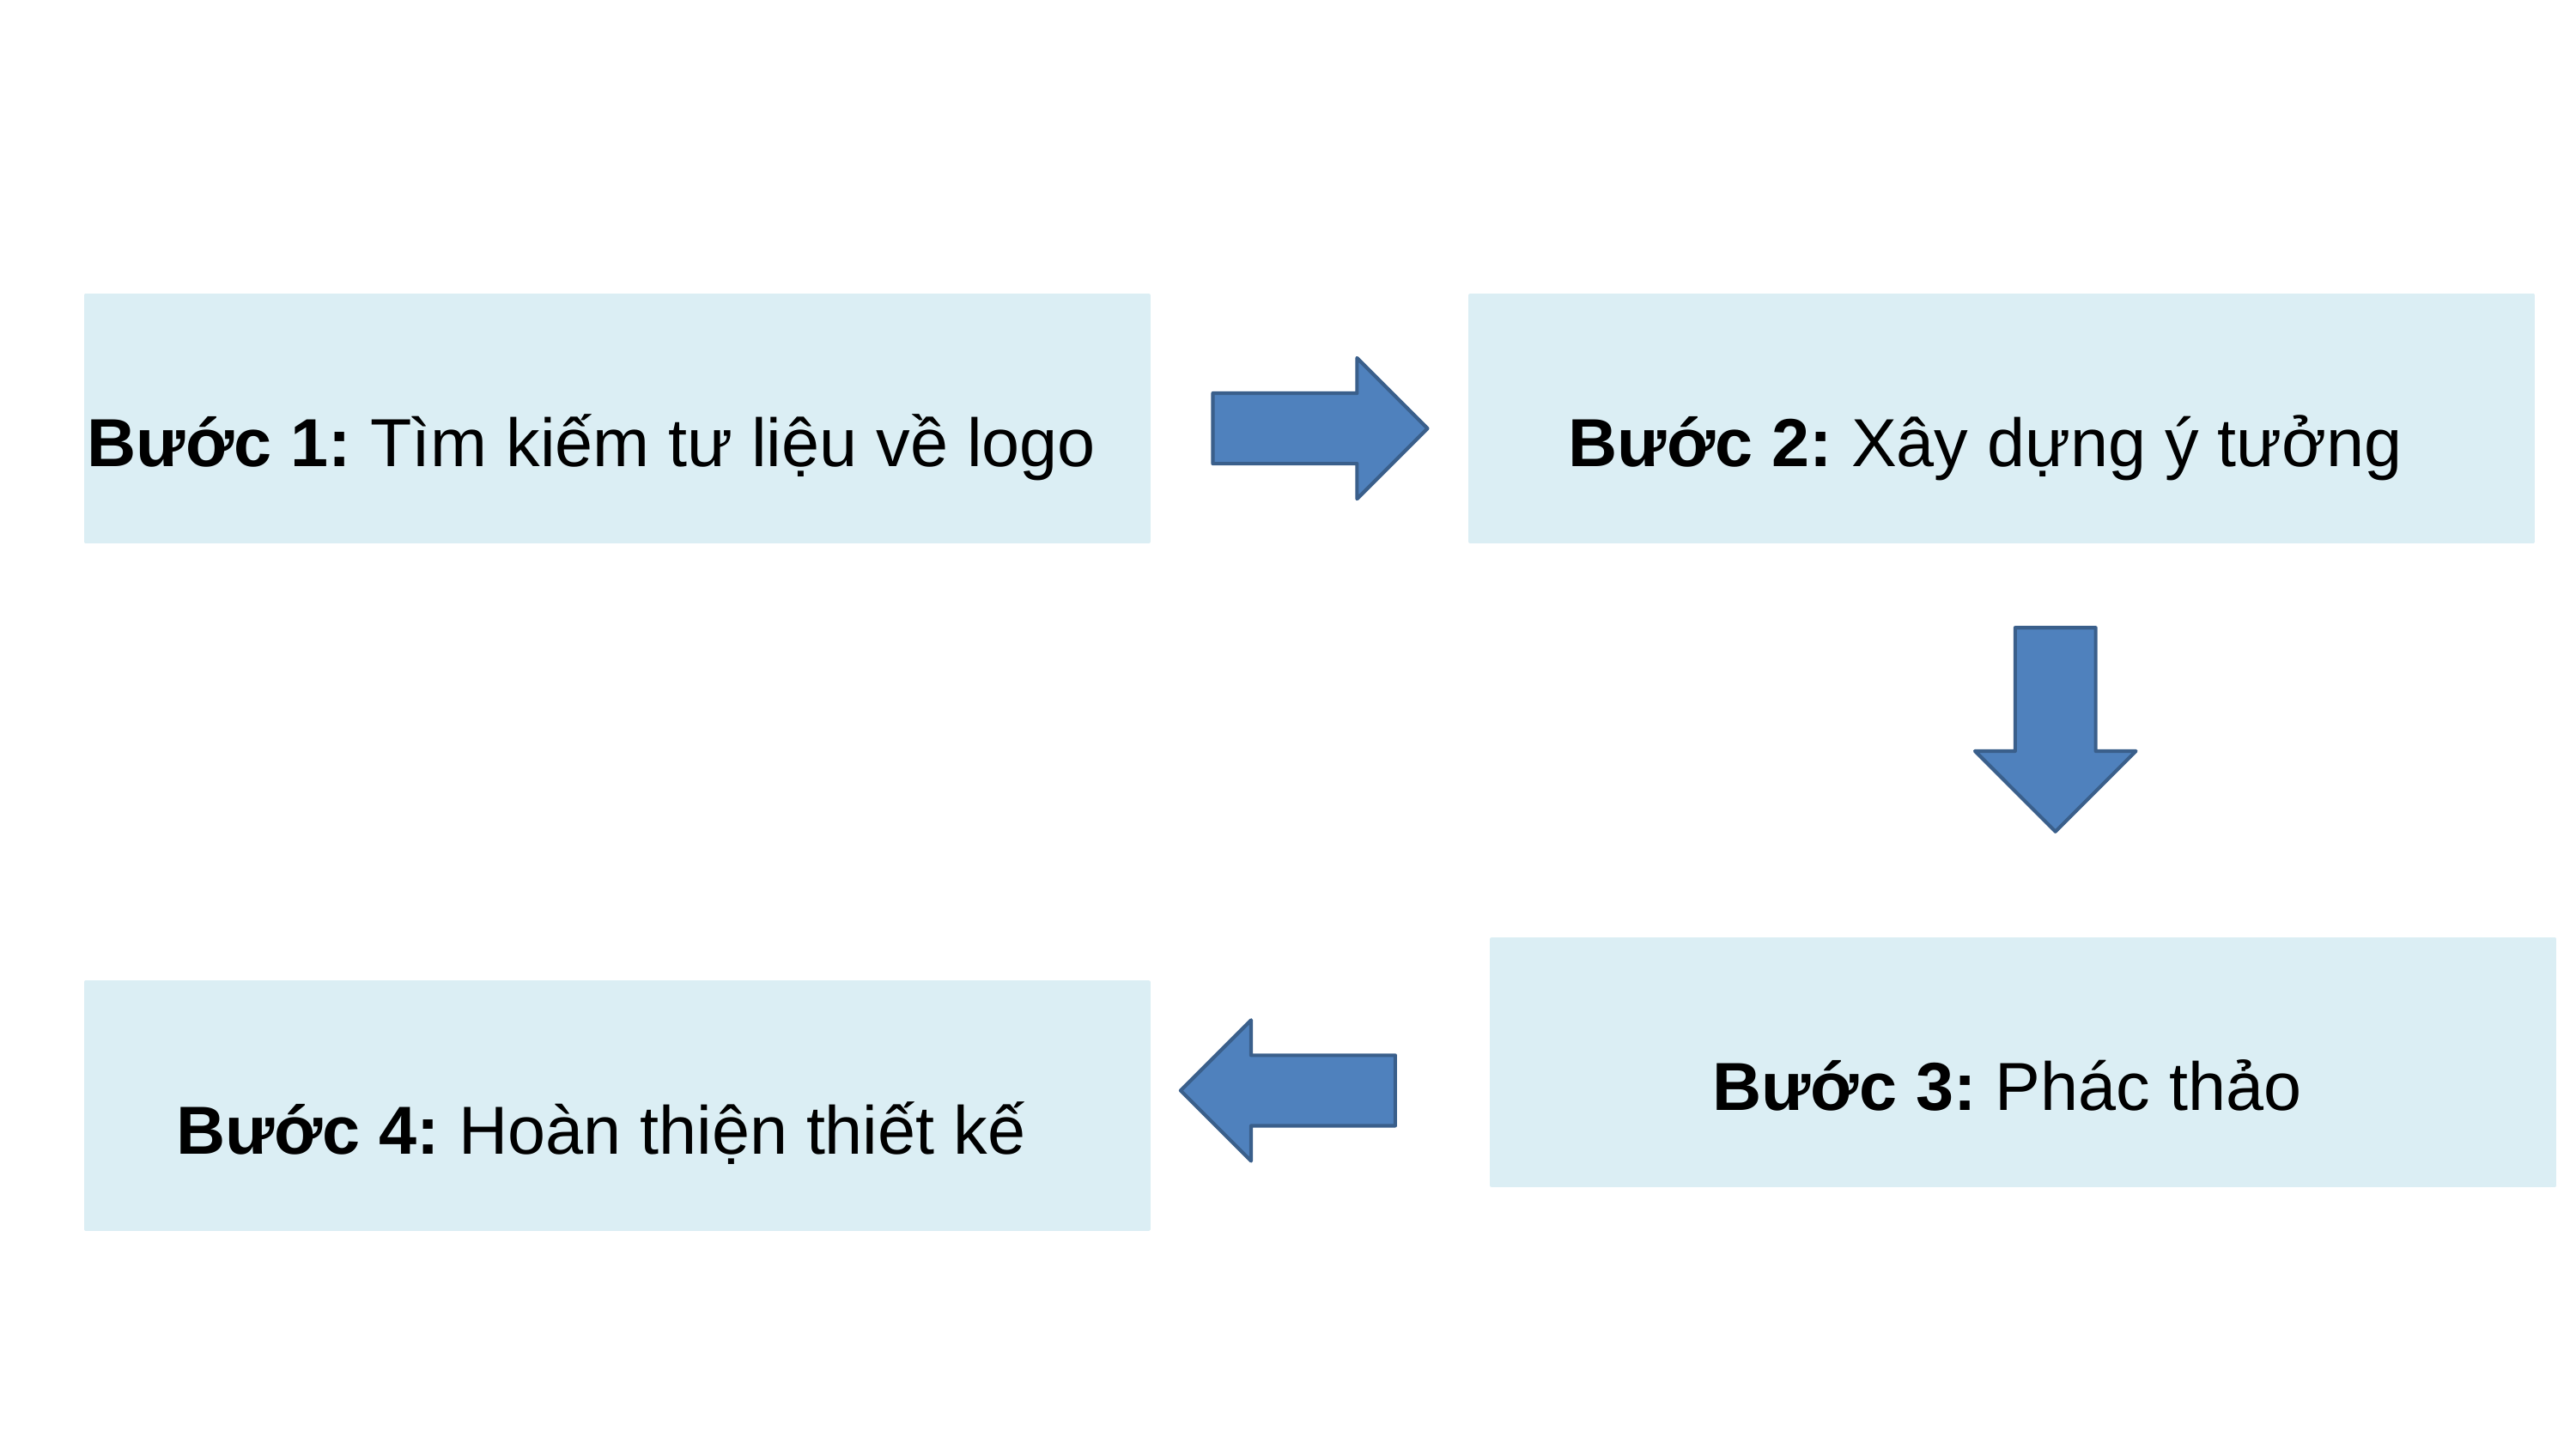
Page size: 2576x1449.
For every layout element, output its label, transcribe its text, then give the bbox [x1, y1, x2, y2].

text_box [84, 980, 1151, 1231]
text_box [1178, 1018, 1397, 1163]
text_box Bước 2: Xây dựng ý tưởng [1470, 358, 2501, 481]
text_box [1468, 294, 2535, 543]
text_box Bước 1: Tìm kiếm tư liệu về logo [85, 358, 1116, 481]
text_box [84, 294, 1151, 543]
text_box [1490, 937, 2556, 1187]
text_box Bước 3: Phác thảo [1492, 1002, 2523, 1125]
text_box [1973, 626, 2138, 834]
text_box Bước 4: Hoàn thiện thiết kế [85, 1045, 1116, 1168]
text_box [1211, 356, 1430, 501]
